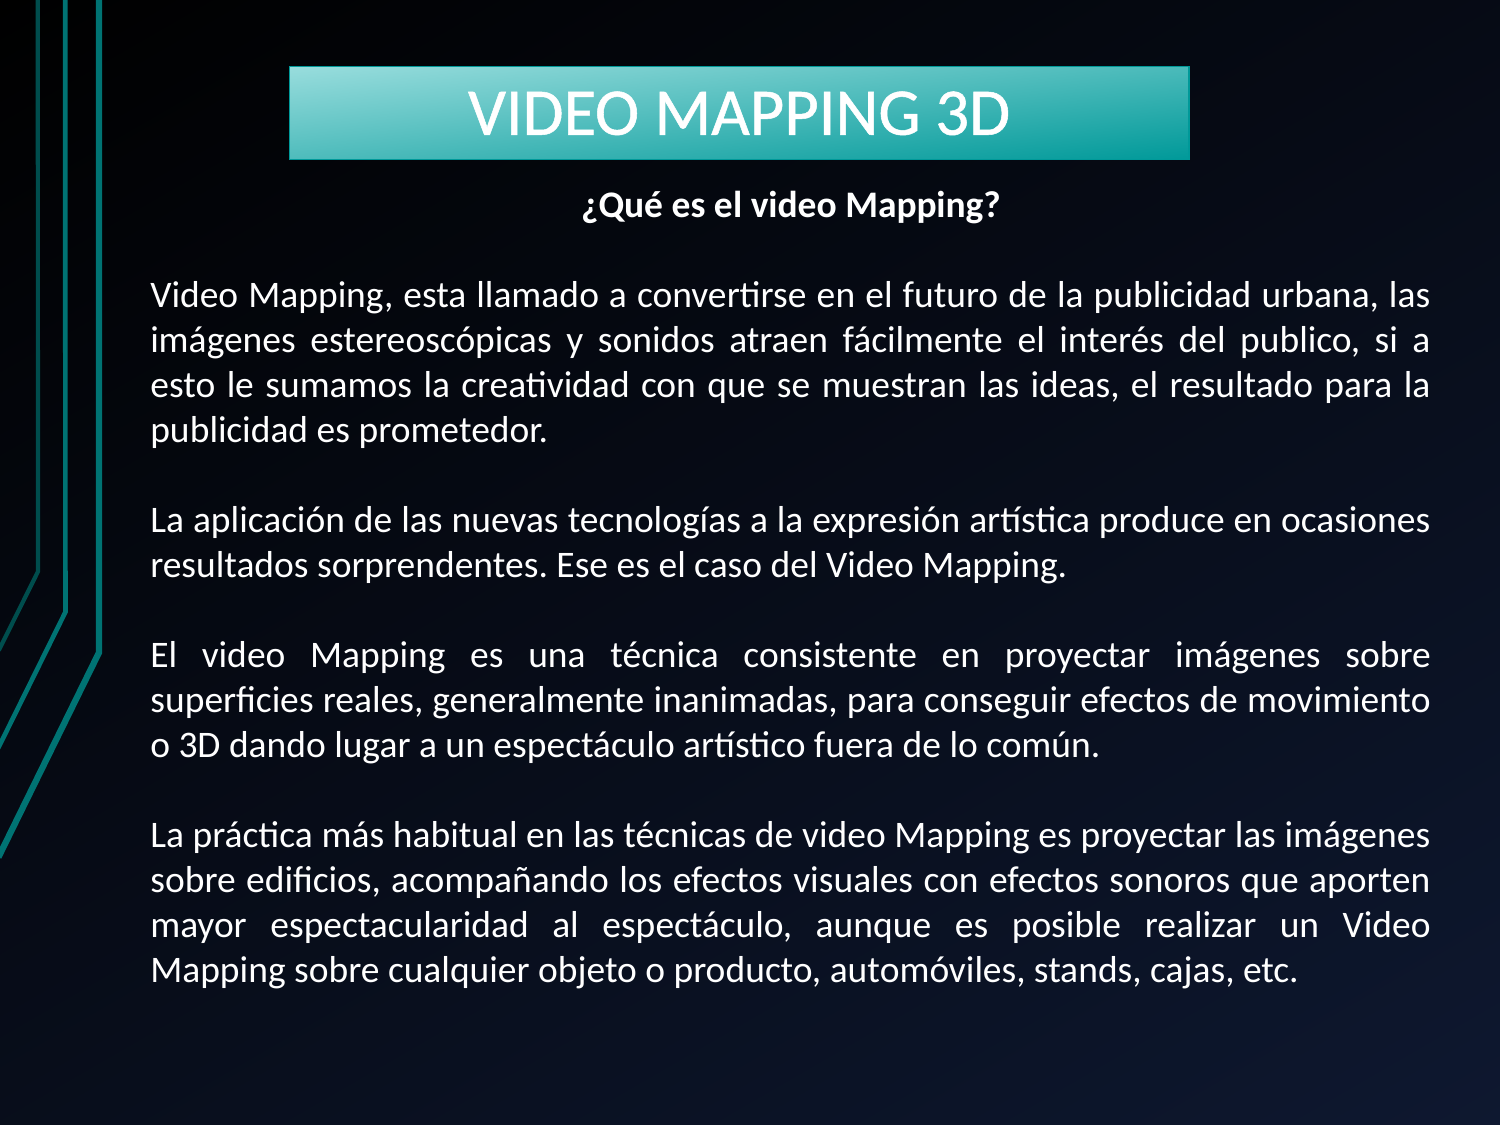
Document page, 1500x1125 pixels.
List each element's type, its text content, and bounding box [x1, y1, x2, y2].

text_box ¿Qué es el video Mapping? Video Mapping, esta llamado a convertirse en el futuro de la publicidad urbana, las imágenes estereoscópicas y sonidos atraen fácilmente el interés del publico, si a esto le sumamos la creatividad con que se muestran las ideas, el resultado para la publicidad es prometedor. La aplicación de las nuevas tecnologías a la expresión artística produce en ocasiones resultados sorprendentes. Ese es el caso del Video Mapping. El video Mapping es una técnica consistente en proyectar imágenes sobre superficies reales, generalmente inanimadas, para conseguir efectos de movimiento o 3D dando lugar a un espectáculo artístico fuera de lo común. La práctica más habitual en las técnicas de video Mapping es proyectar las imágenes sobre edificios, acompañando los efectos visuales con efectos sonoros que aporten mayor espectacularidad al espectáculo, aunque es posible realizar un Video Mapping sobre cualquier objeto o producto, automóviles, stands, cajas, etc. [135, 172, 1447, 998]
title VIDEO MAPPING 3D [289, 66, 1190, 160]
